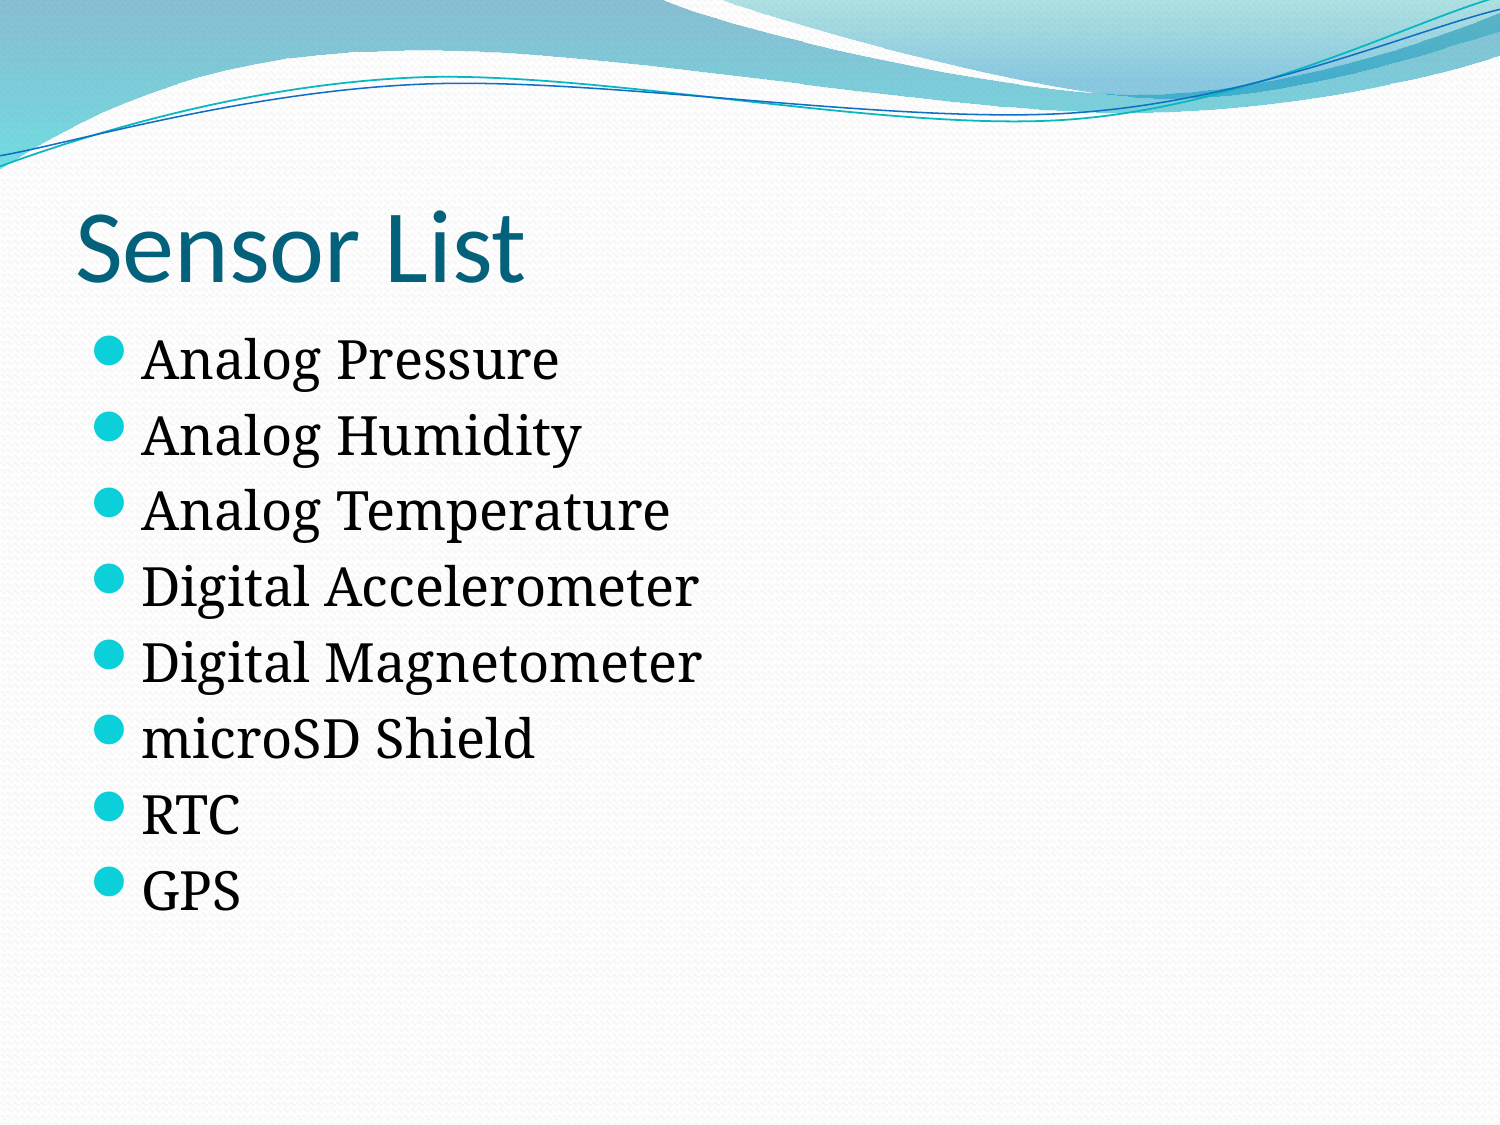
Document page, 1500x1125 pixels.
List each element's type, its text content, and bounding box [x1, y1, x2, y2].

title Sensor List [75, 115, 1425, 303]
list Analog Pressure Analog Humidity Analog Temperature Digital Accelerometer Digital Magnetometer microSD Shield RTC GPS [75, 317, 1425, 1038]
